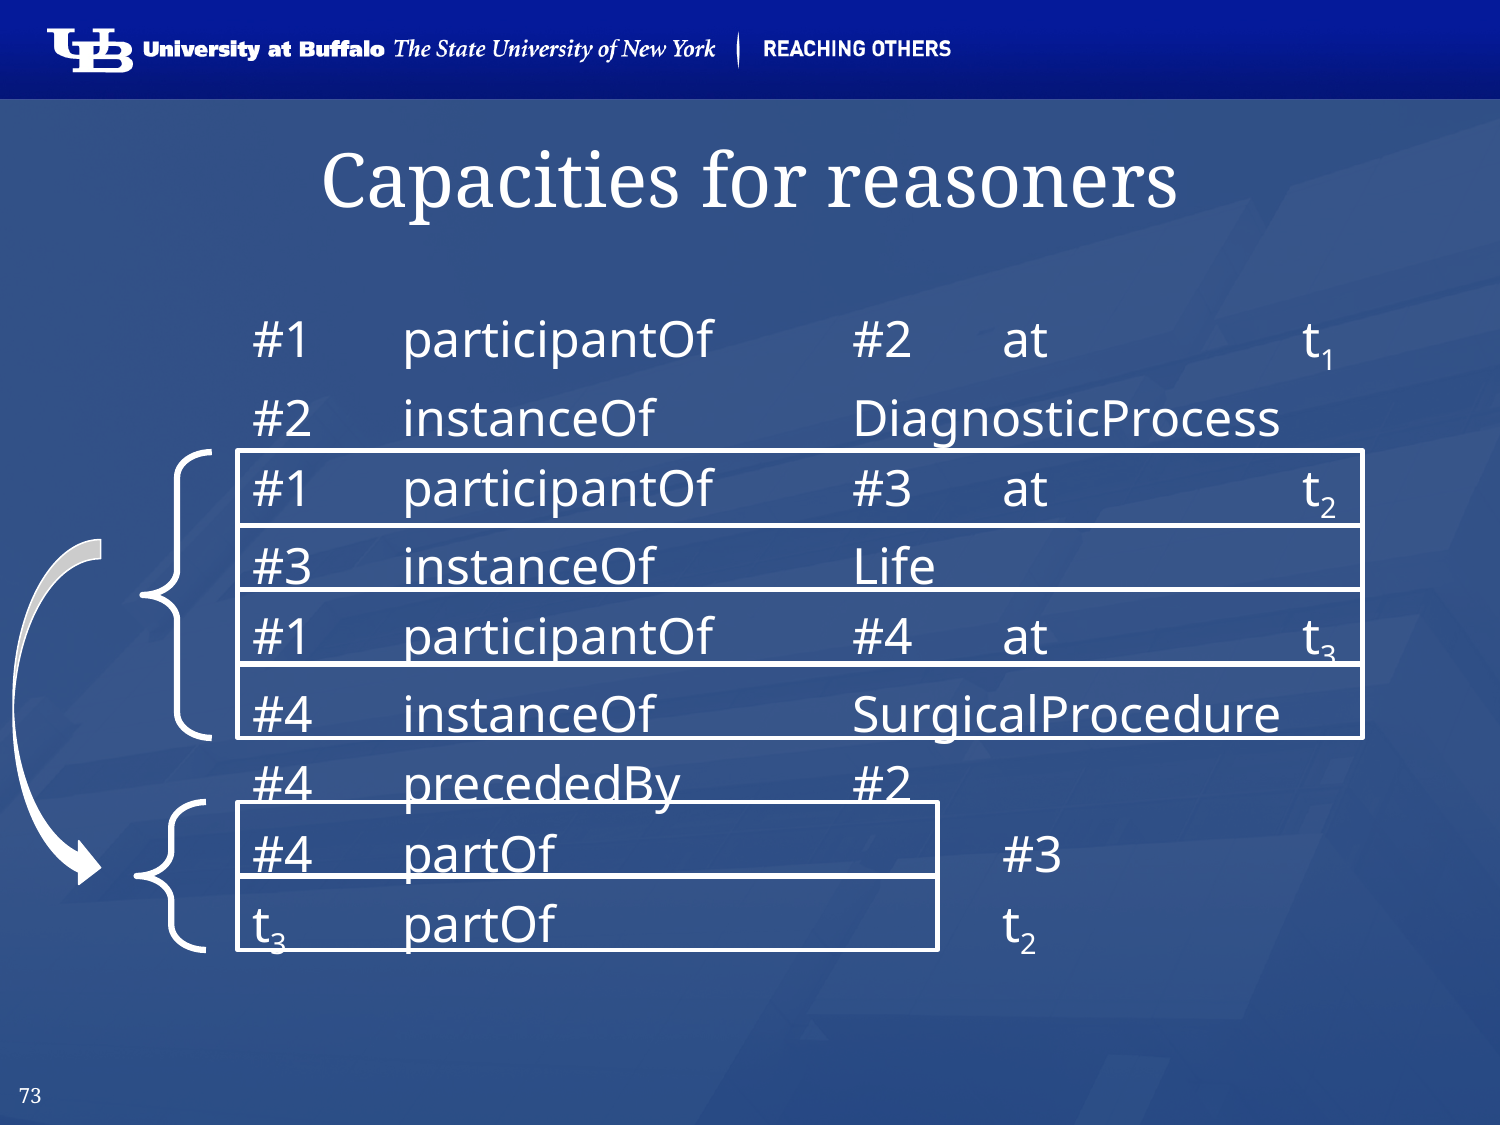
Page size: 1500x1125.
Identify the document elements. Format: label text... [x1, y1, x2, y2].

text_box [237, 874, 938, 950]
text_box [13, 541, 101, 885]
list #1 participantOf #2 at t1 #2 instanceOf DiagnosticProcess #1 participantOf #3 at t2 #3 instanceOf Life #1 participantOf #4 at t3 #4 instanceOf SurgicalProcedure #4 precededBy #2 #4 partOf #3 t3 partOf t2 [87, 300, 1450, 751]
title Capacities for reasoners [37, 125, 1463, 250]
text_box [136, 802, 206, 950]
picture [0, 0, 1500, 99]
text_box [237, 662, 1363, 738]
text_box [237, 801, 938, 874]
